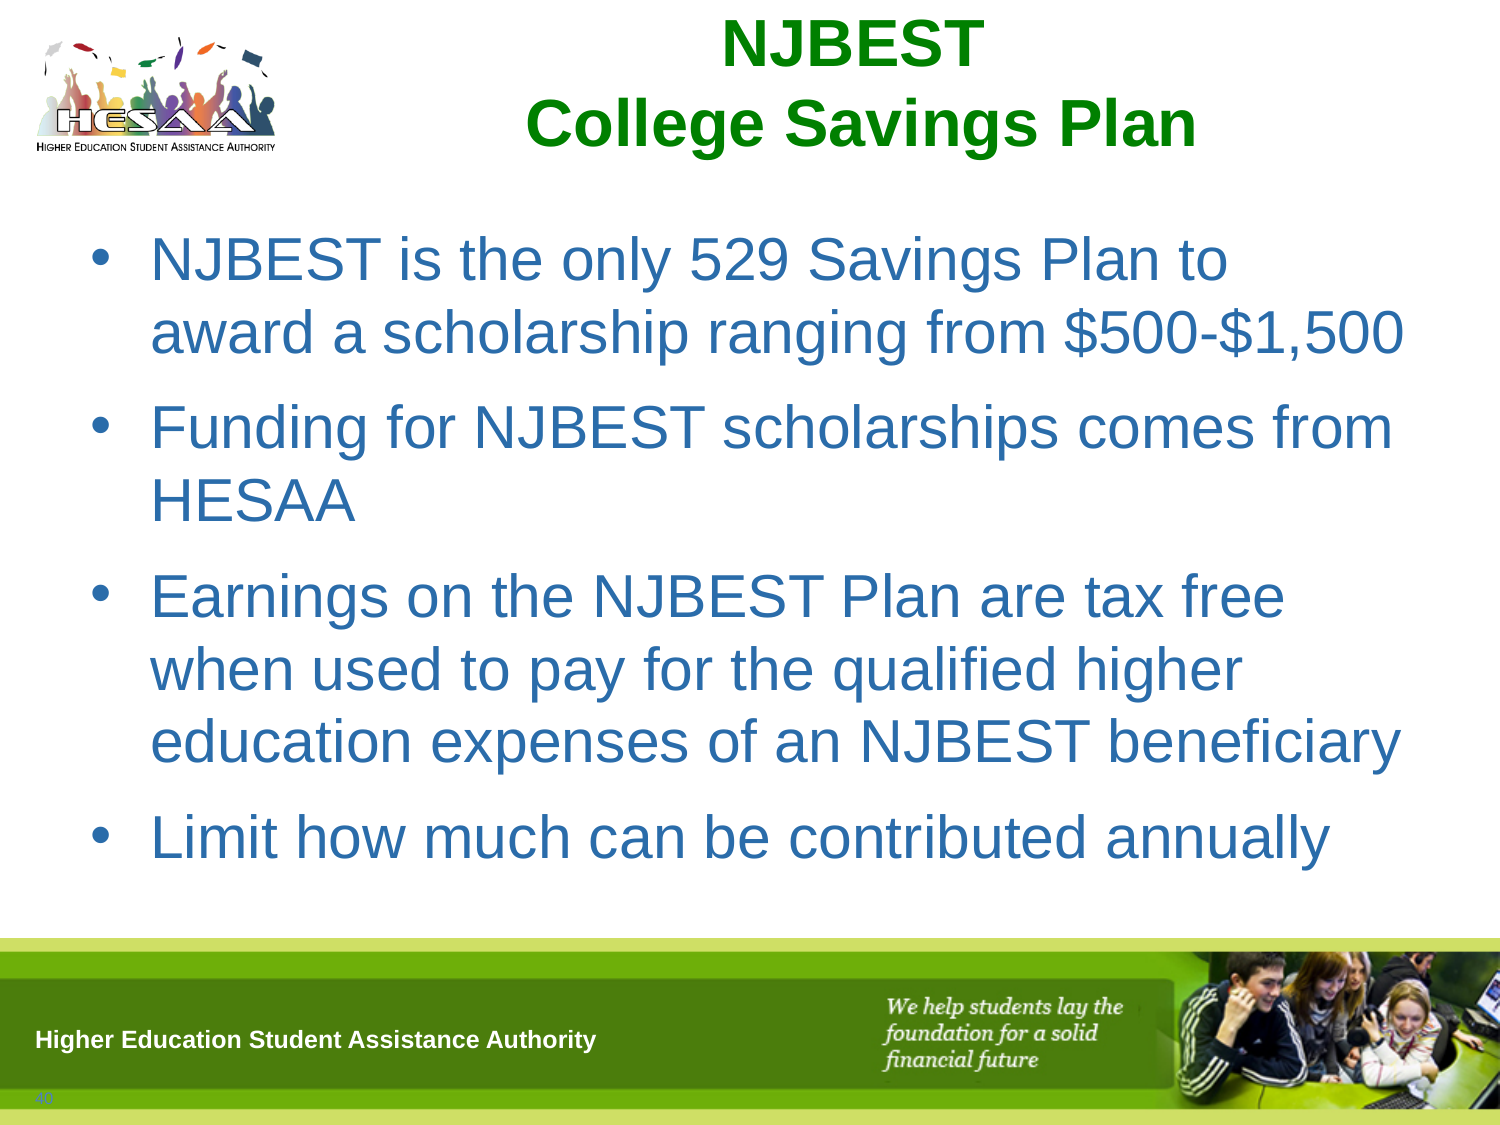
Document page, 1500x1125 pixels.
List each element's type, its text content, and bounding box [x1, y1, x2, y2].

footer Higher Education Student Assistance Authority [19, 1008, 668, 1069]
list NJBEST is the only 529 Savings Plan to award a scholarship ranging from $500-$1,500 Funding for NJBEST scholarships comes from HESAA Earnings on the NJBEST Plan are tax free when used to pay for the qualified higher education expenses of an NJBEST beneficiary Limit how much can be contributed annually [75, 212, 1425, 888]
slide_number 40 [19, 1067, 88, 1125]
picture [0, 938, 1500, 1125]
text_box NJBEST College Savings Plan [224, 22, 1500, 138]
picture [37, 37, 276, 152]
